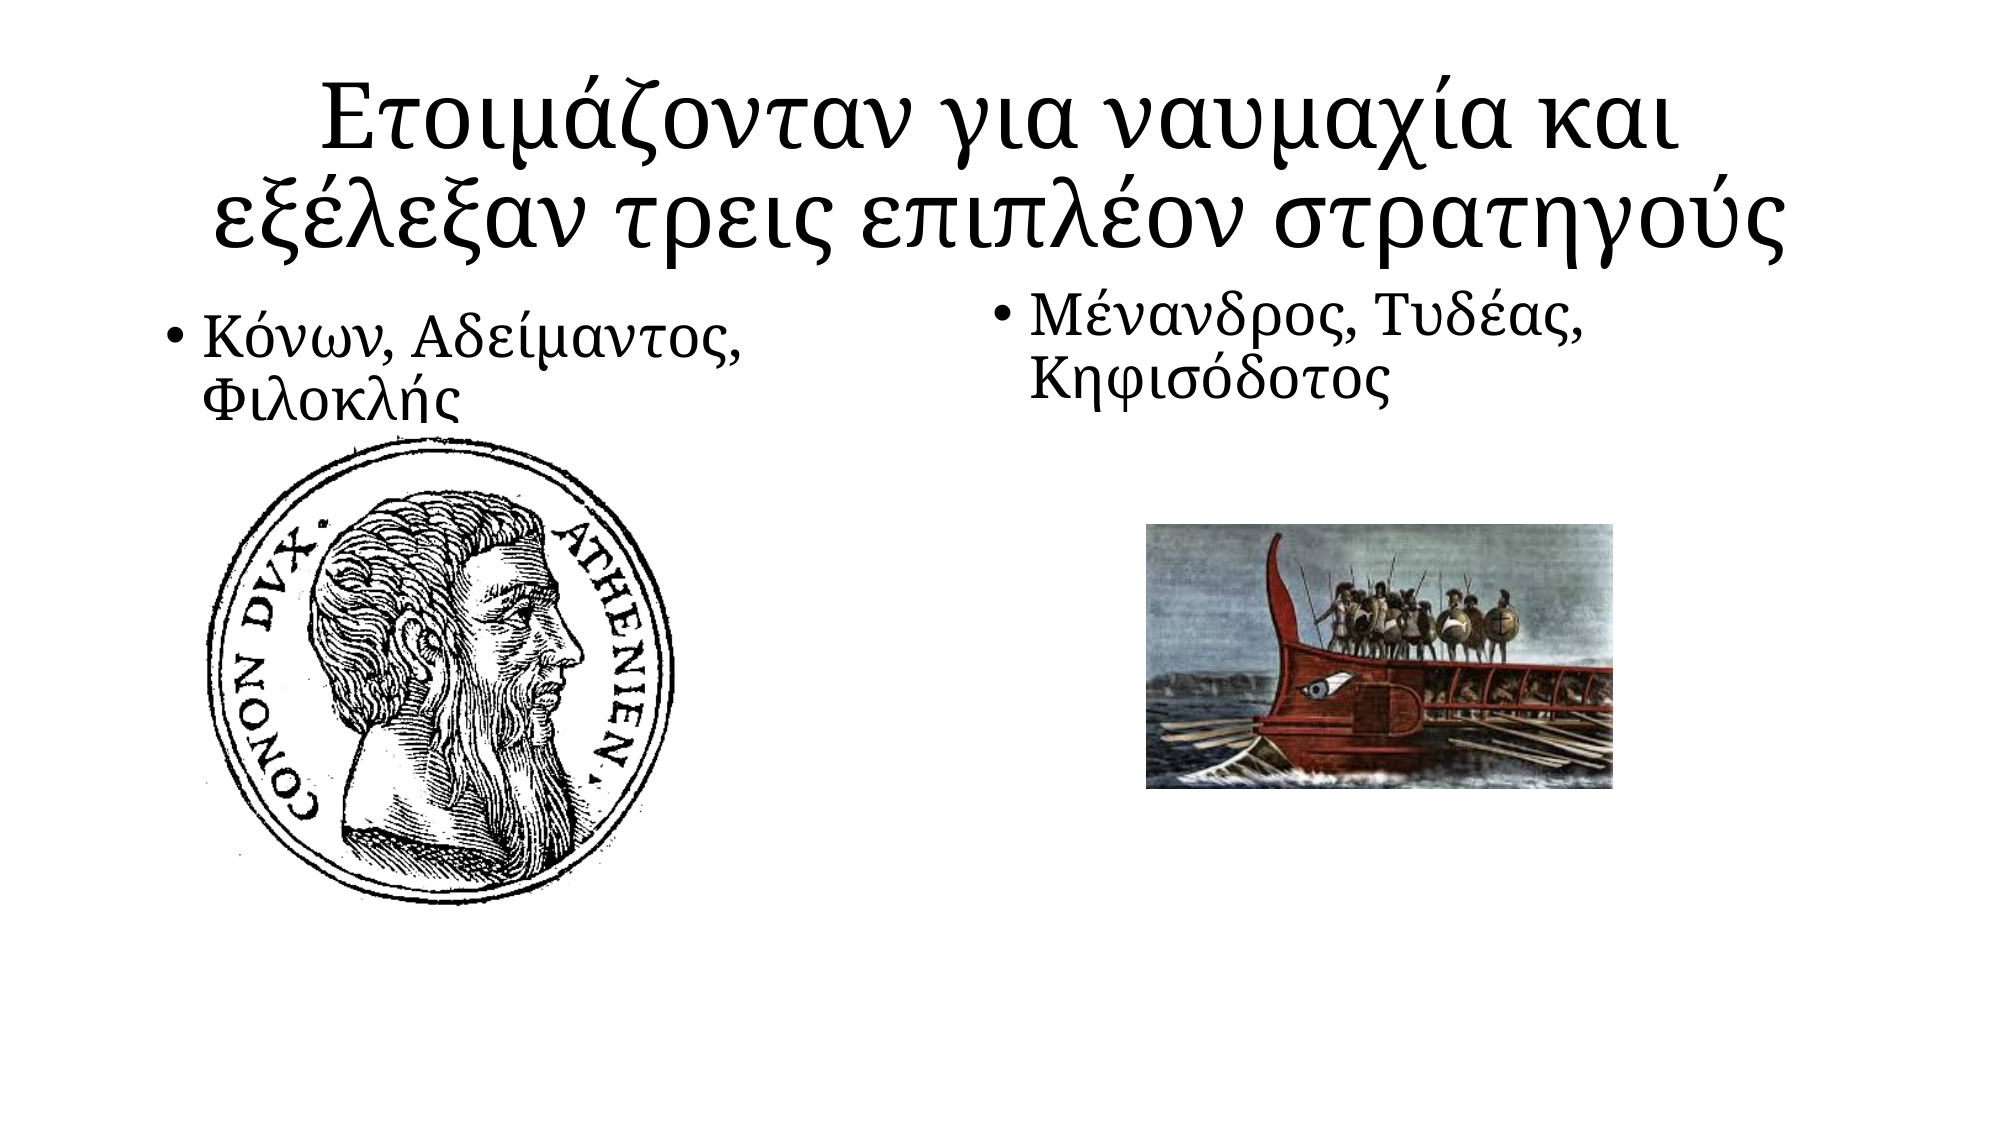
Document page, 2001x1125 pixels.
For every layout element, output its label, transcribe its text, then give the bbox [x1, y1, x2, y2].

title Ετοιμάζονταν για ναυμαχία και εξέλεξαν τρεις επιπλέον στρατηγούς [137, 59, 1863, 278]
picture [1146, 524, 1613, 789]
list Μένανδρος, Τυδέας, Κηφισόδοτος [977, 277, 1828, 992]
list Κόνων, Αδείμαντος, Φιλοκλής [150, 299, 1000, 1014]
picture [200, 423, 682, 916]
